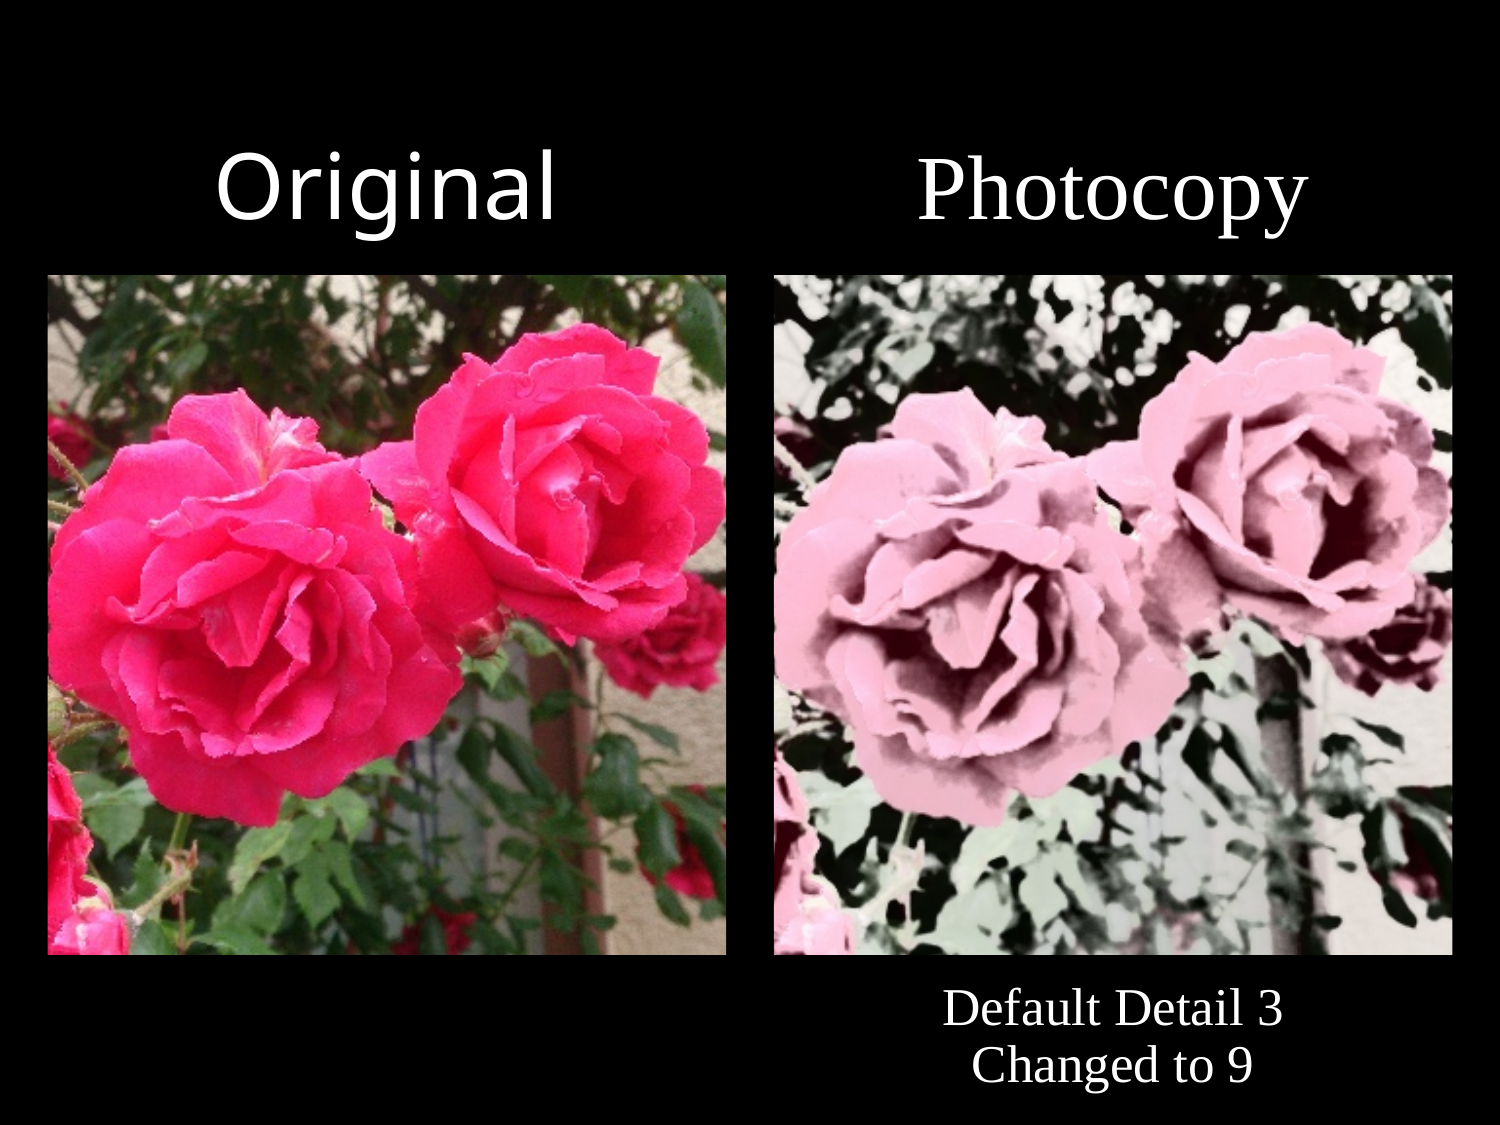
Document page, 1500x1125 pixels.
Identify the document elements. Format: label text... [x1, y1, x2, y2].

text_box Default Detail 3 Changed to 9 [773, 971, 1453, 1102]
picture [773, 272, 1453, 955]
text_box Original [47, 125, 727, 256]
picture [47, 272, 727, 955]
text_box Photocopy [773, 125, 1453, 256]
